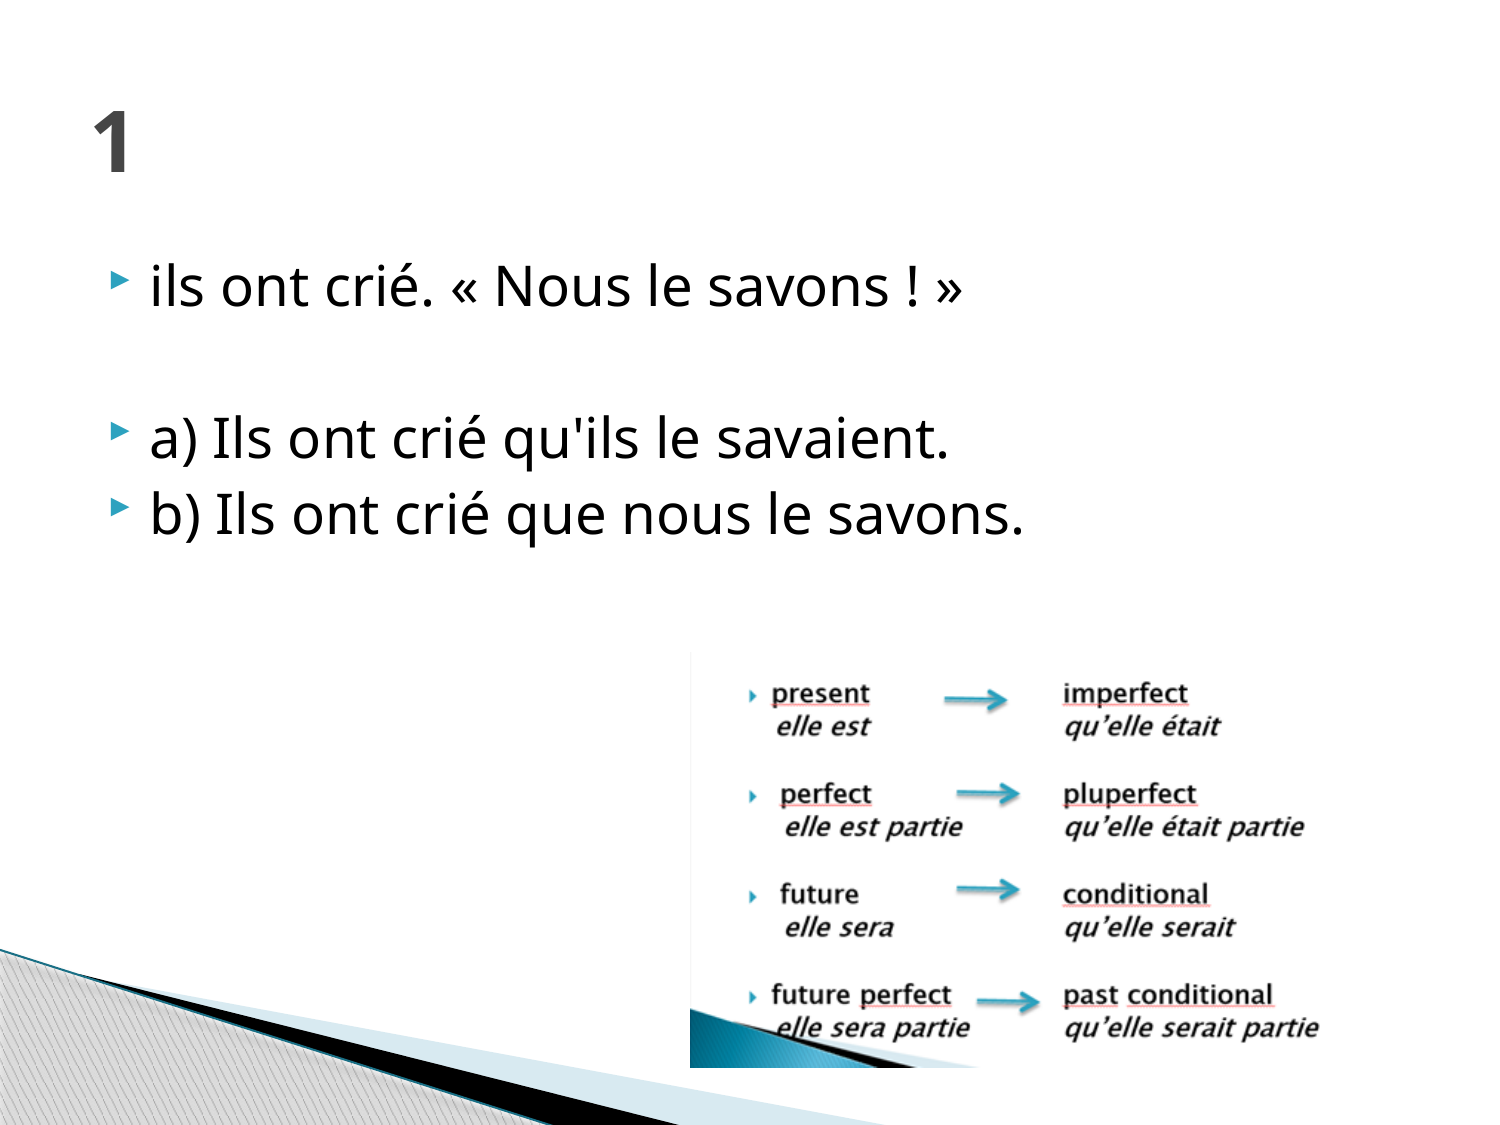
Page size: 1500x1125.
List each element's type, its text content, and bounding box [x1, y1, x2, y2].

title 1 [75, 45, 1425, 233]
picture [690, 652, 1426, 1068]
list ils ont crié. « Nous le savons ! » a) Ils ont crié qu'ils le savaient. b) Ils ont crié que nous le savons. [75, 243, 1425, 986]
